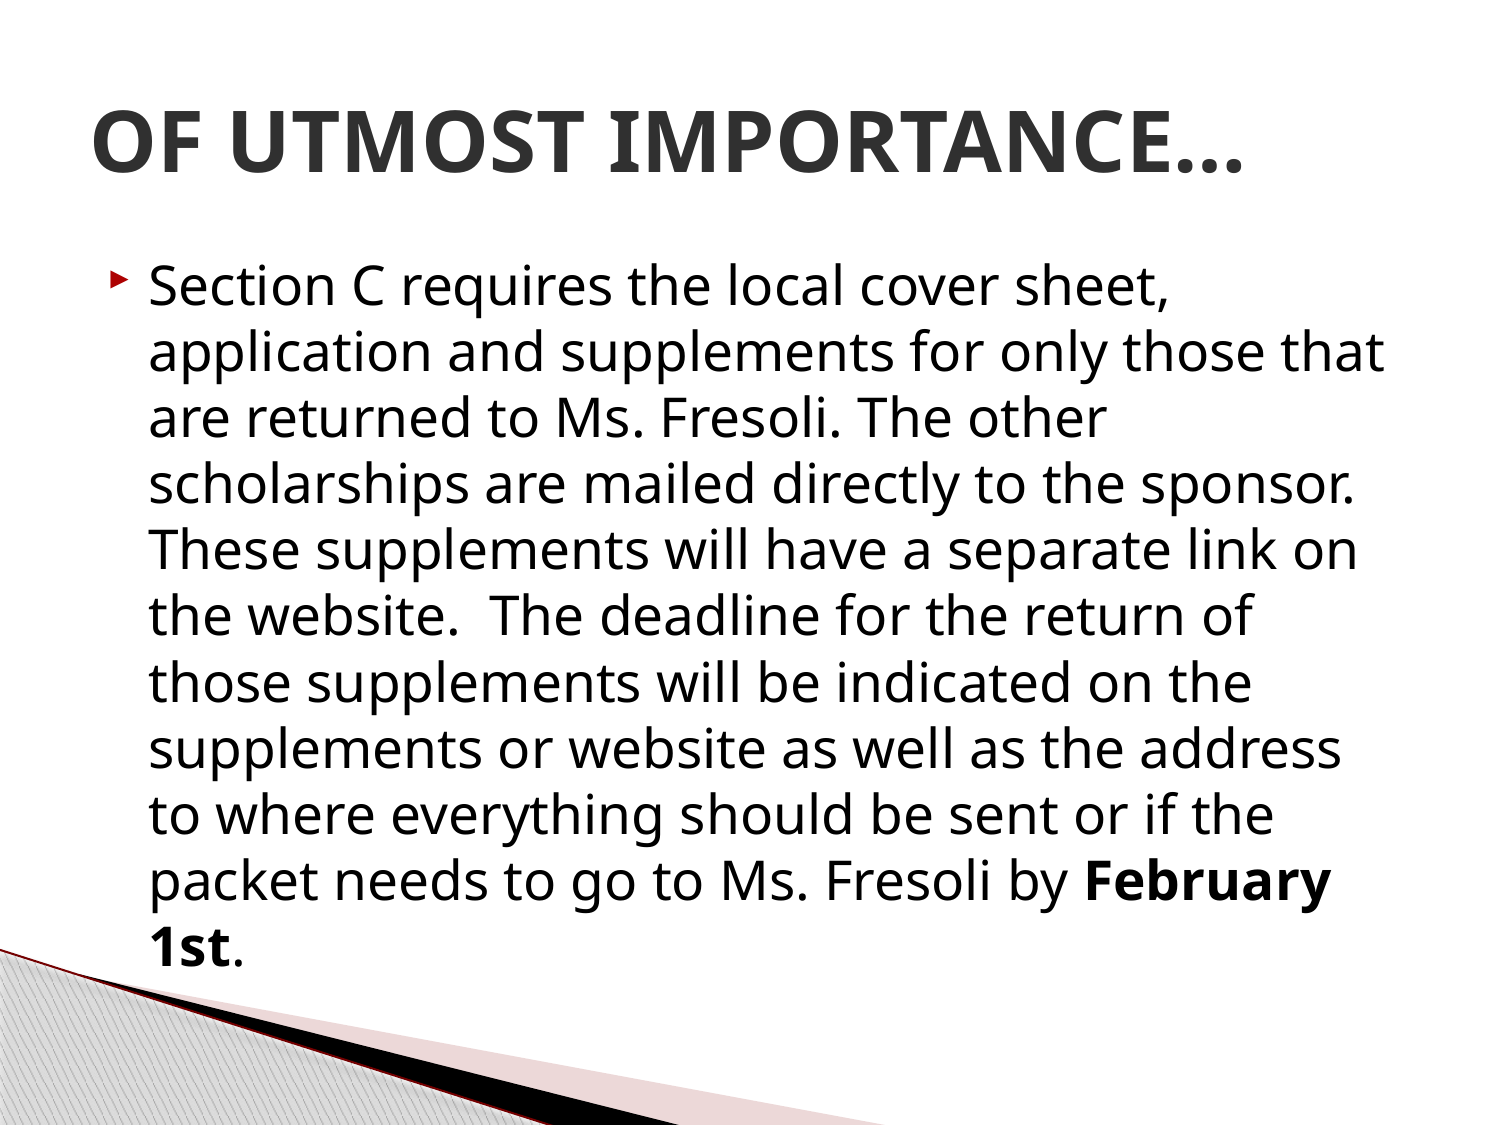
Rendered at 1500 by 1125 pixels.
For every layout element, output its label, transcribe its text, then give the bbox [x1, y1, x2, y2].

list Section C requires the local cover sheet, application and supplements for only those that are returned to Ms. Fresoli. The other scholarships are mailed directly to the sponsor. These supplements will have a separate link on the website. The deadline for the return of those supplements will be indicated on the supplements or website as well as the address to where everything should be sent or if the packet needs to go to Ms. Fresoli by February 1st. [75, 243, 1425, 986]
title OF UTMOST IMPORTANCE… [75, 45, 1425, 233]
